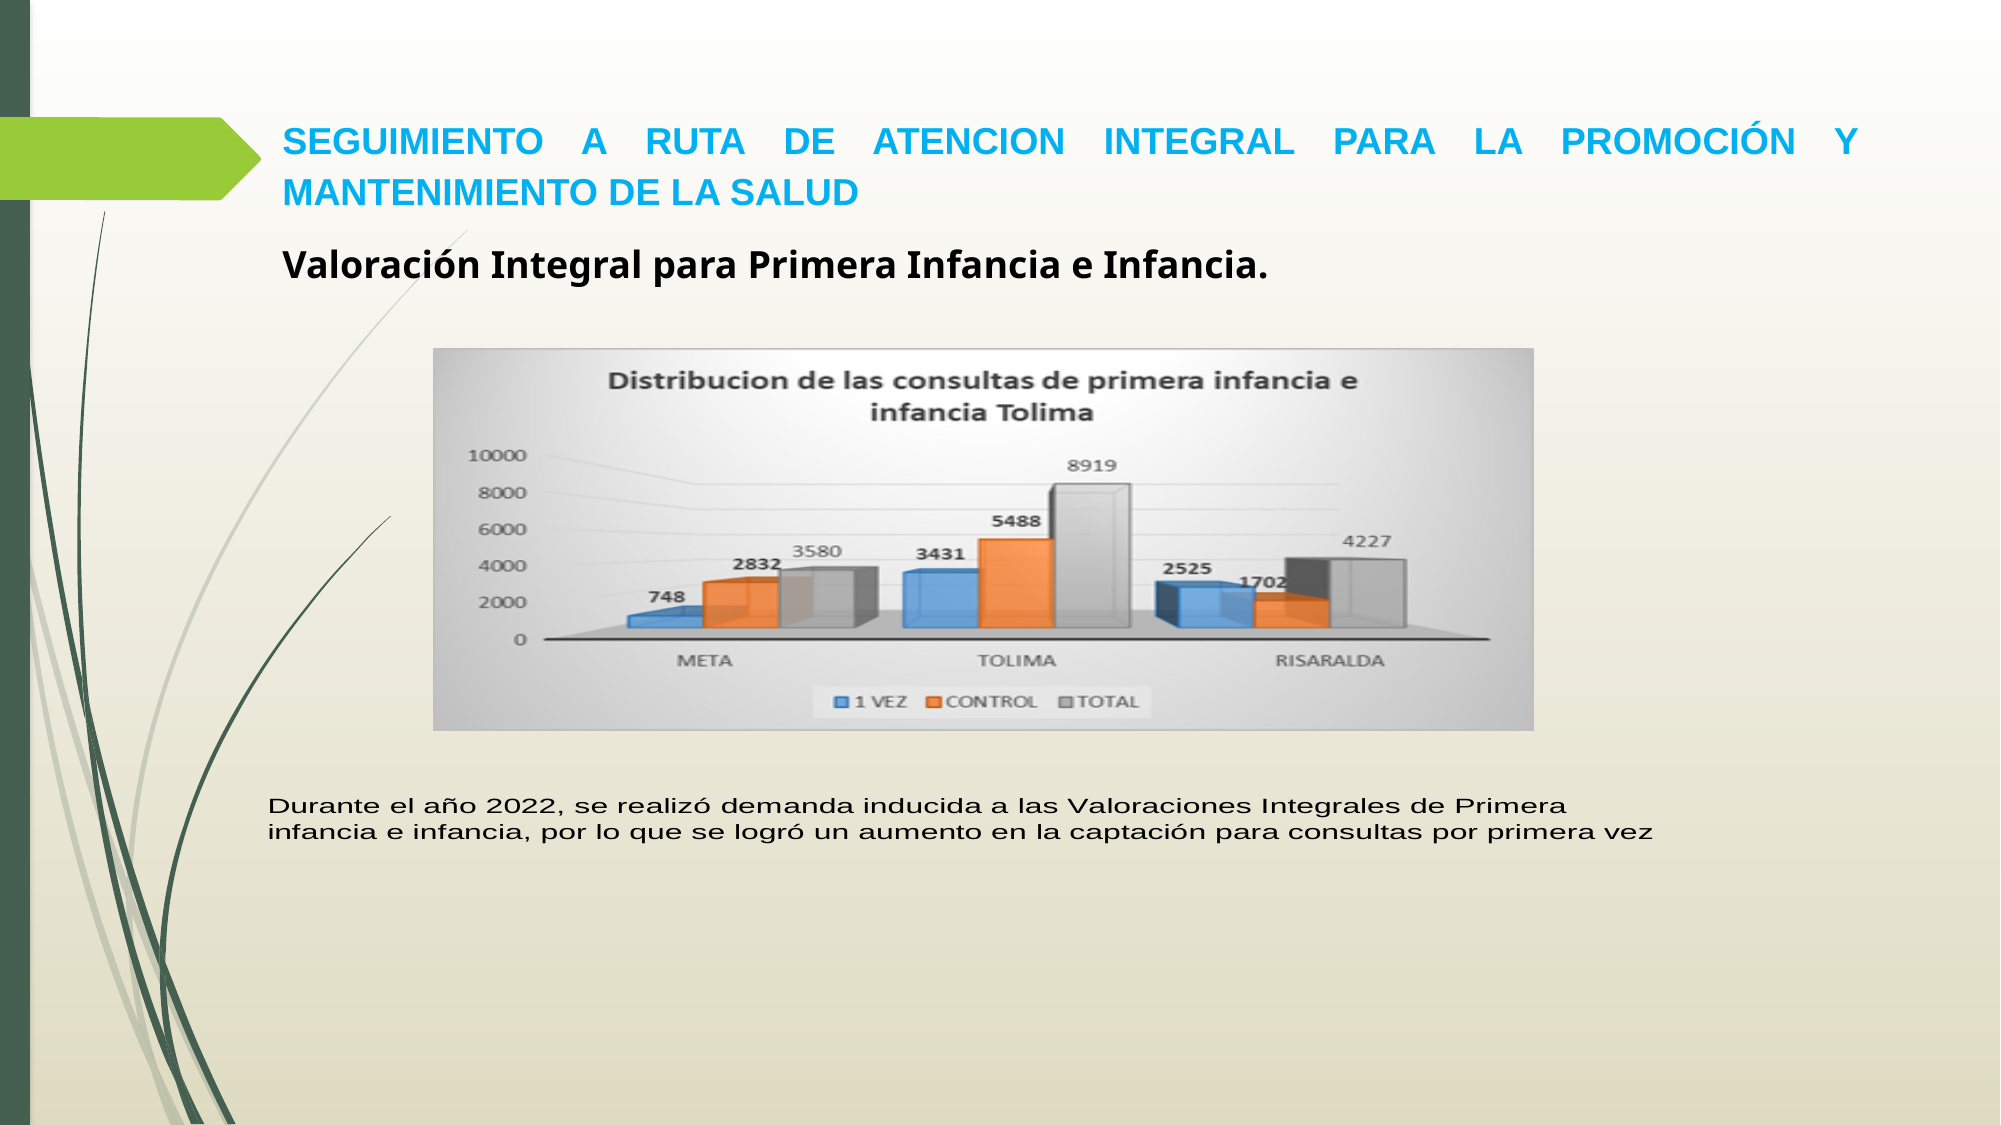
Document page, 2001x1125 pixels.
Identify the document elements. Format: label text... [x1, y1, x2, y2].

picture [267, 794, 1684, 864]
picture [432, 348, 1535, 732]
text_box SEGUIMIENTO A RUTA DE ATENCION INTEGRAL PARA LA PROMOCIÓN Y MANTENIMIENTO DE LA SALUD Valoración Integral para Primera Infancia e Infancia. [267, 102, 1874, 366]
